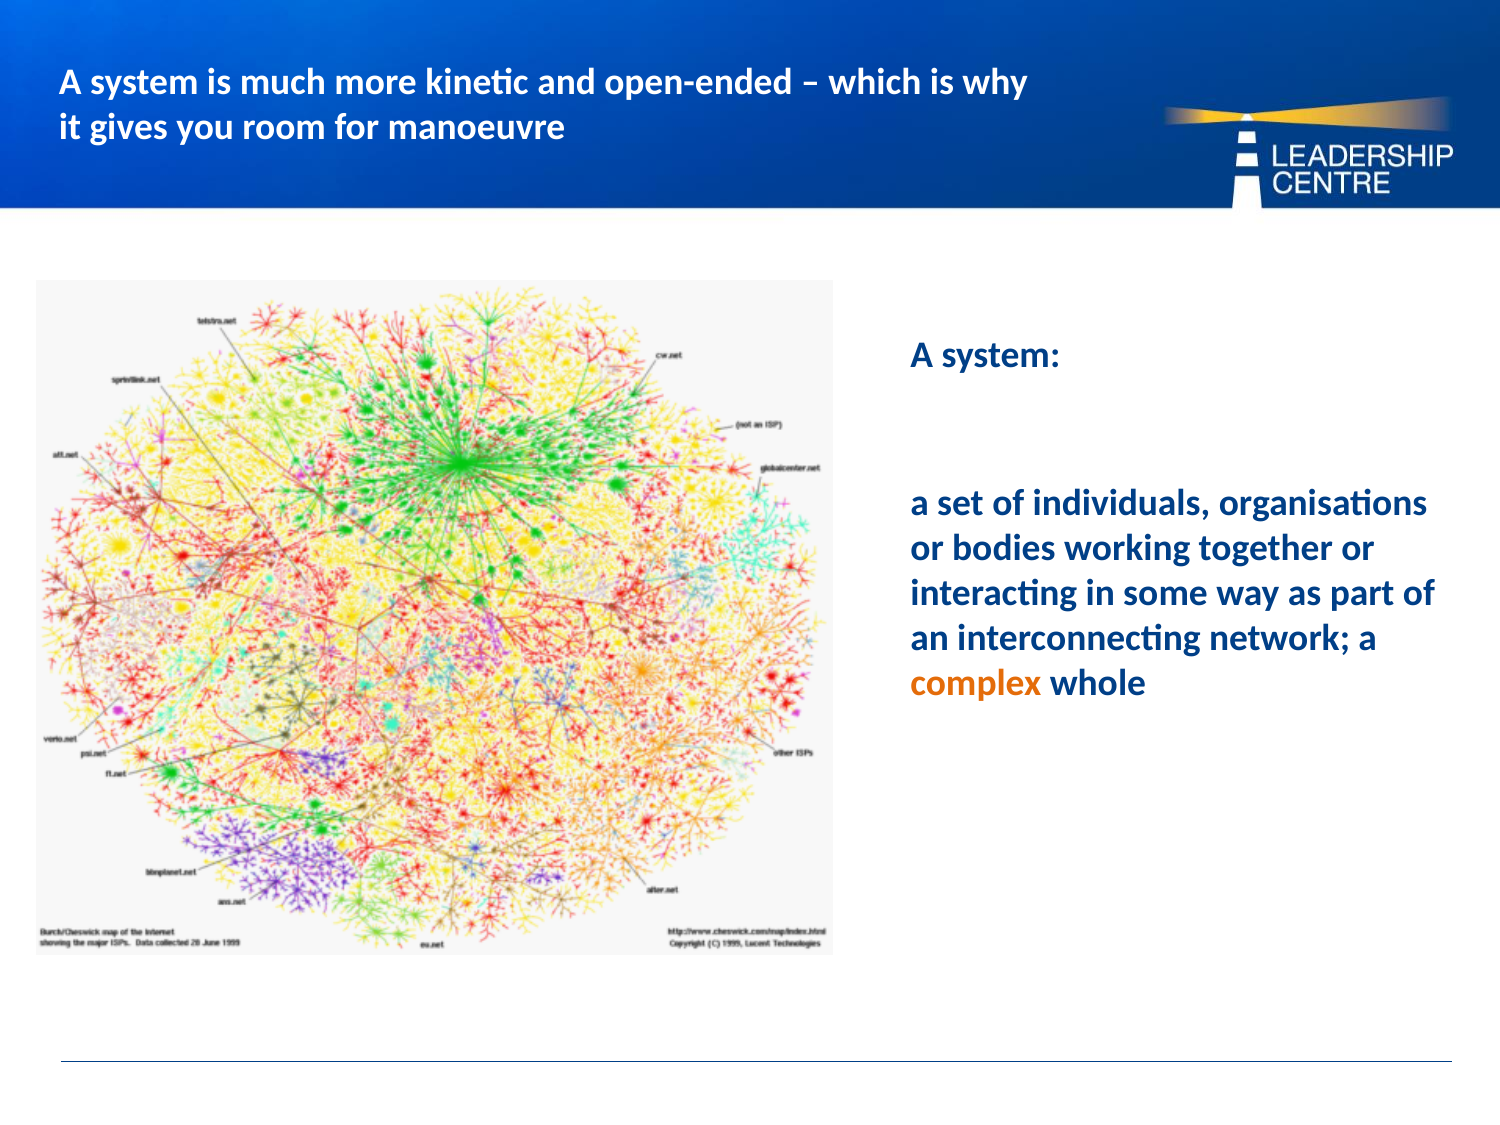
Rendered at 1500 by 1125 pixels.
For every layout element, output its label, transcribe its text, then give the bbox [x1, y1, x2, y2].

list A system: a set of individuals, organisations or bodies working together or interacting in some way as part of an interconnecting network; a complex whole [910, 329, 1459, 707]
title A system is much more kinetic and open-ended – which is why it gives you room for manoeuvre [58, 68, 1255, 148]
picture [0, 0, 1500, 1125]
